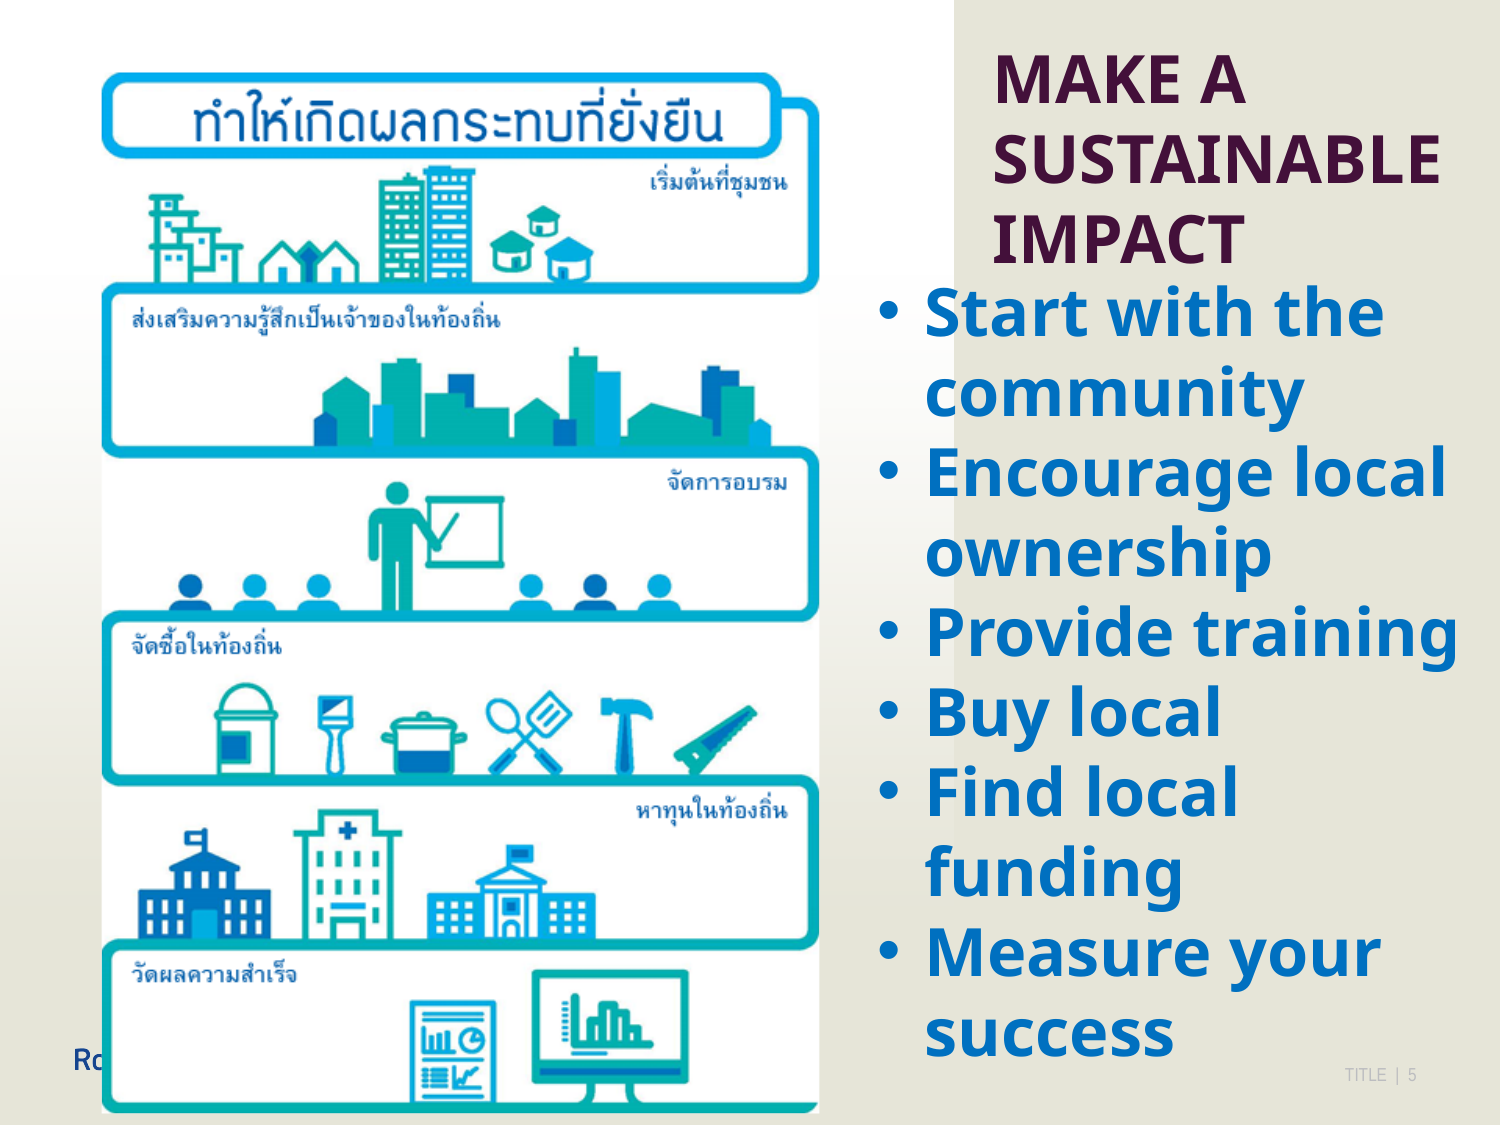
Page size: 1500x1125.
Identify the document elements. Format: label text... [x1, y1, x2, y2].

picture [0, 0, 954, 1125]
text_box Start with the community Encourage local ownership Provide training Buy local Find local funding Measure your success [959, 262, 1500, 1077]
text_box MAKE A SUSTAINABLE IMPACT [978, 29, 1500, 284]
